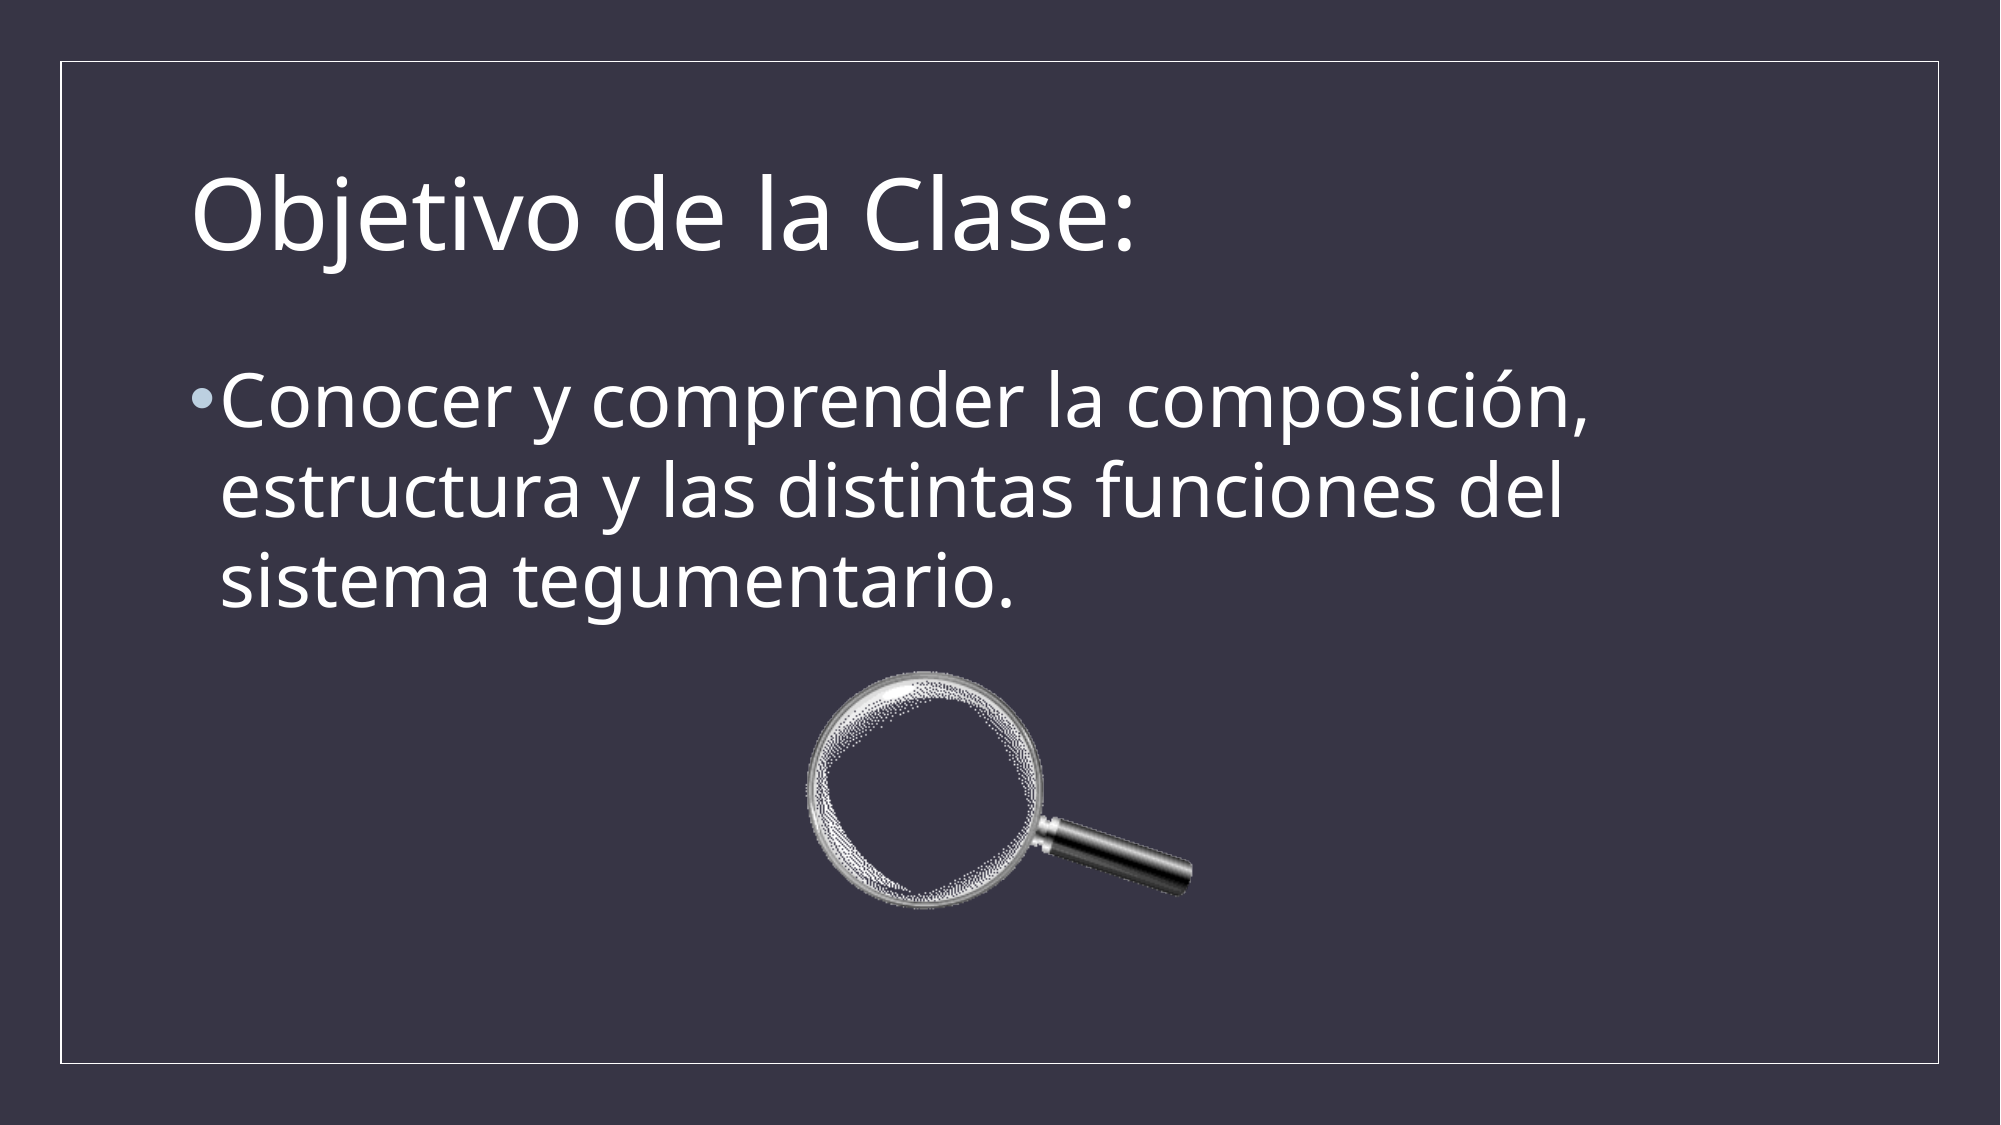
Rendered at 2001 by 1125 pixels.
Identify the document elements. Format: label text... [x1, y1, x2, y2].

title Objetivo de la Clase: [174, 105, 1825, 331]
list Conocer y comprender la composición, estructura y las distintas funciones del sistema tegumentario. [174, 345, 1825, 990]
picture [781, 667, 1219, 916]
